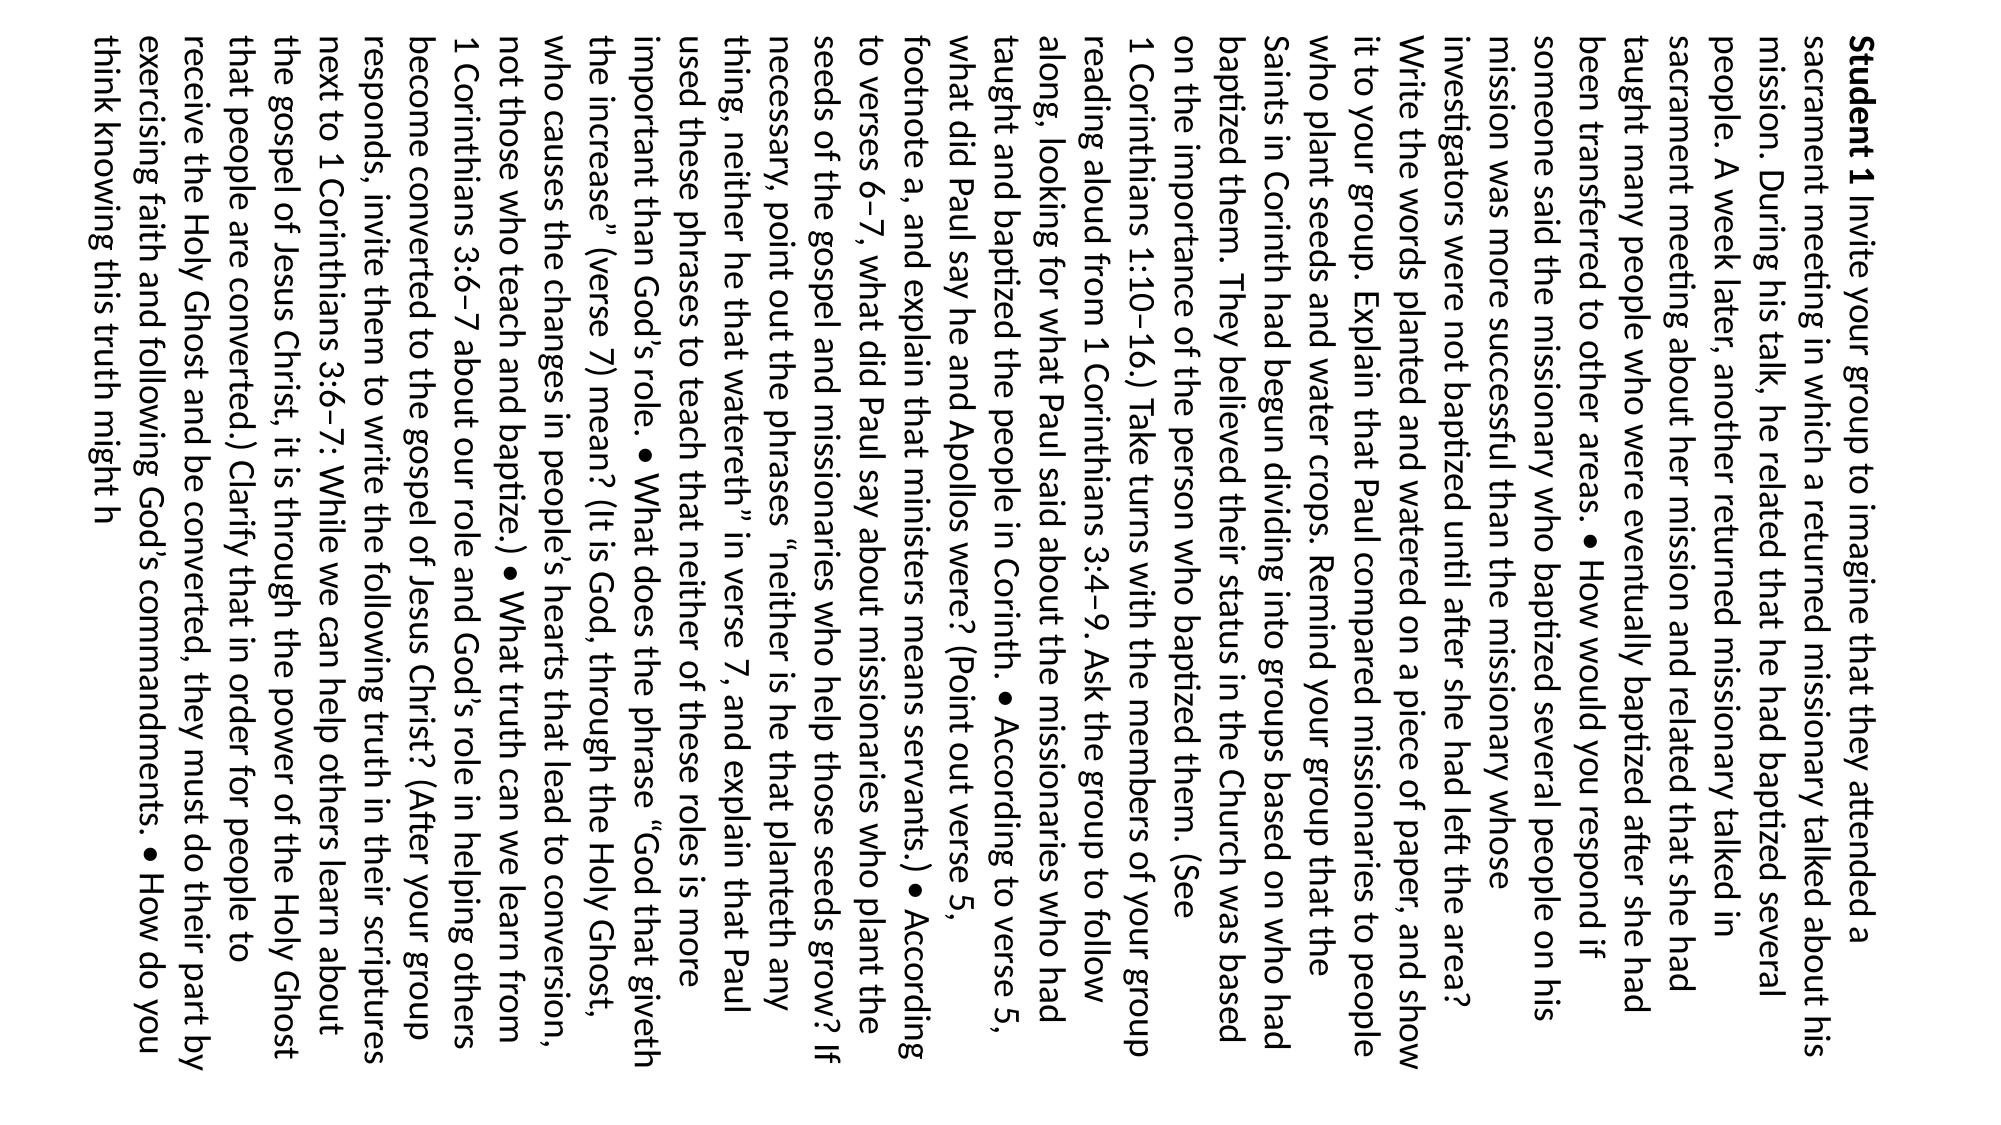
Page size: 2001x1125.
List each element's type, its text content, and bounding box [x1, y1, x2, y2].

text_box Student 1 Invite your group to imagine that they attended a sacrament meeting in which a returned missionary talked about his mission. During his talk, he related that he had baptized several people. A week later, another returned missionary talked in sacrament meeting about her mission and related that she had taught many people who were eventually baptized after she had been transferred to other areas. • How would you respond if someone said the missionary who baptized several people on his mission was more successful than the missionary whose investigators were not baptized until after she had left the area? Write the words planted and watered on a piece of paper, and show it to your group. Explain that Paul compared missionaries to people who plant seeds and water crops. Remind your group that the Saints in Corinth had begun dividing into groups based on who had baptized them. They believed their status in the Church was based on the importance of the person who baptized them. (See 1 Corinthians 1:10–16.) Take turns with the members of your group reading aloud from 1 Corinthians 3:4–9. Ask the group to follow along, looking for what Paul said about the missionaries who had taught and baptized the people in Corinth. • According to verse 5, what did Paul say he and Apollos were? (Point out verse 5, footnote a, and explain that ministers means servants.) • According to verses 6–7, what did Paul say about missionaries who plant the seeds of the gospel and missionaries who help those seeds grow? If necessary, point out the phrases “neither is he that planteth any thing, neither he that watereth” in verse 7, and explain that Paul used these phrases to teach that neither of these roles is more important than God’s role. • What does the phrase “God that giveth the increase” (verse 7) mean? (It is God, through the Holy Ghost, who causes the changes in people’s hearts that lead to conversion, not those who teach and baptize.) • What truth can we learn from 1 Corinthians 3:6–7 about our role and God’s role in helping others become converted to the gospel of Jesus Christ? (After your group responds, invite them to write the following truth in their scriptures next to 1 Corinthians 3:6–7: While we can help others learn about the gospel of Jesus Christ, it is through the power of the Holy Ghost that people are converted.) Clarify that in order for people to receive the Holy Ghost and be converted, they must do their part by exercising faith and following God’s commandments. • How do you think knowing this truth might h [79, 20, 1895, 1090]
